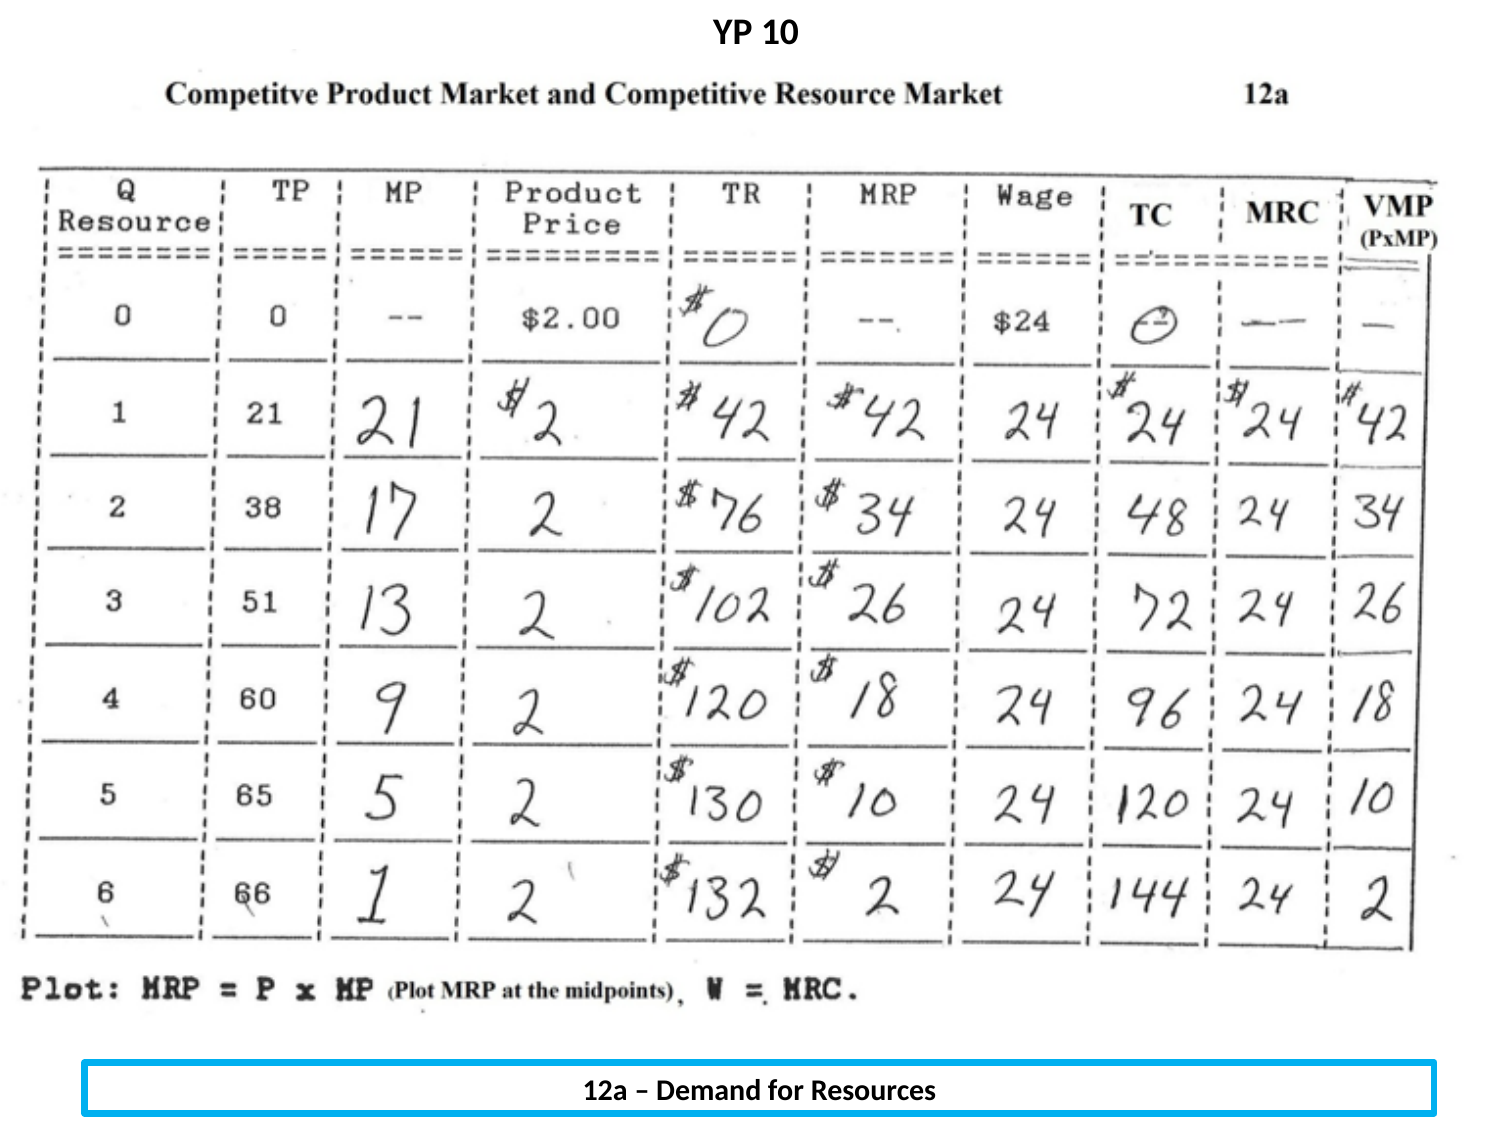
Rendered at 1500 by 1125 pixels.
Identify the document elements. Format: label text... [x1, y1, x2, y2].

text_box 12a – Demand for Resources [84, 1062, 1435, 1114]
text_box YP 10 [12, 0, 1500, 60]
picture [0, 49, 1473, 1025]
